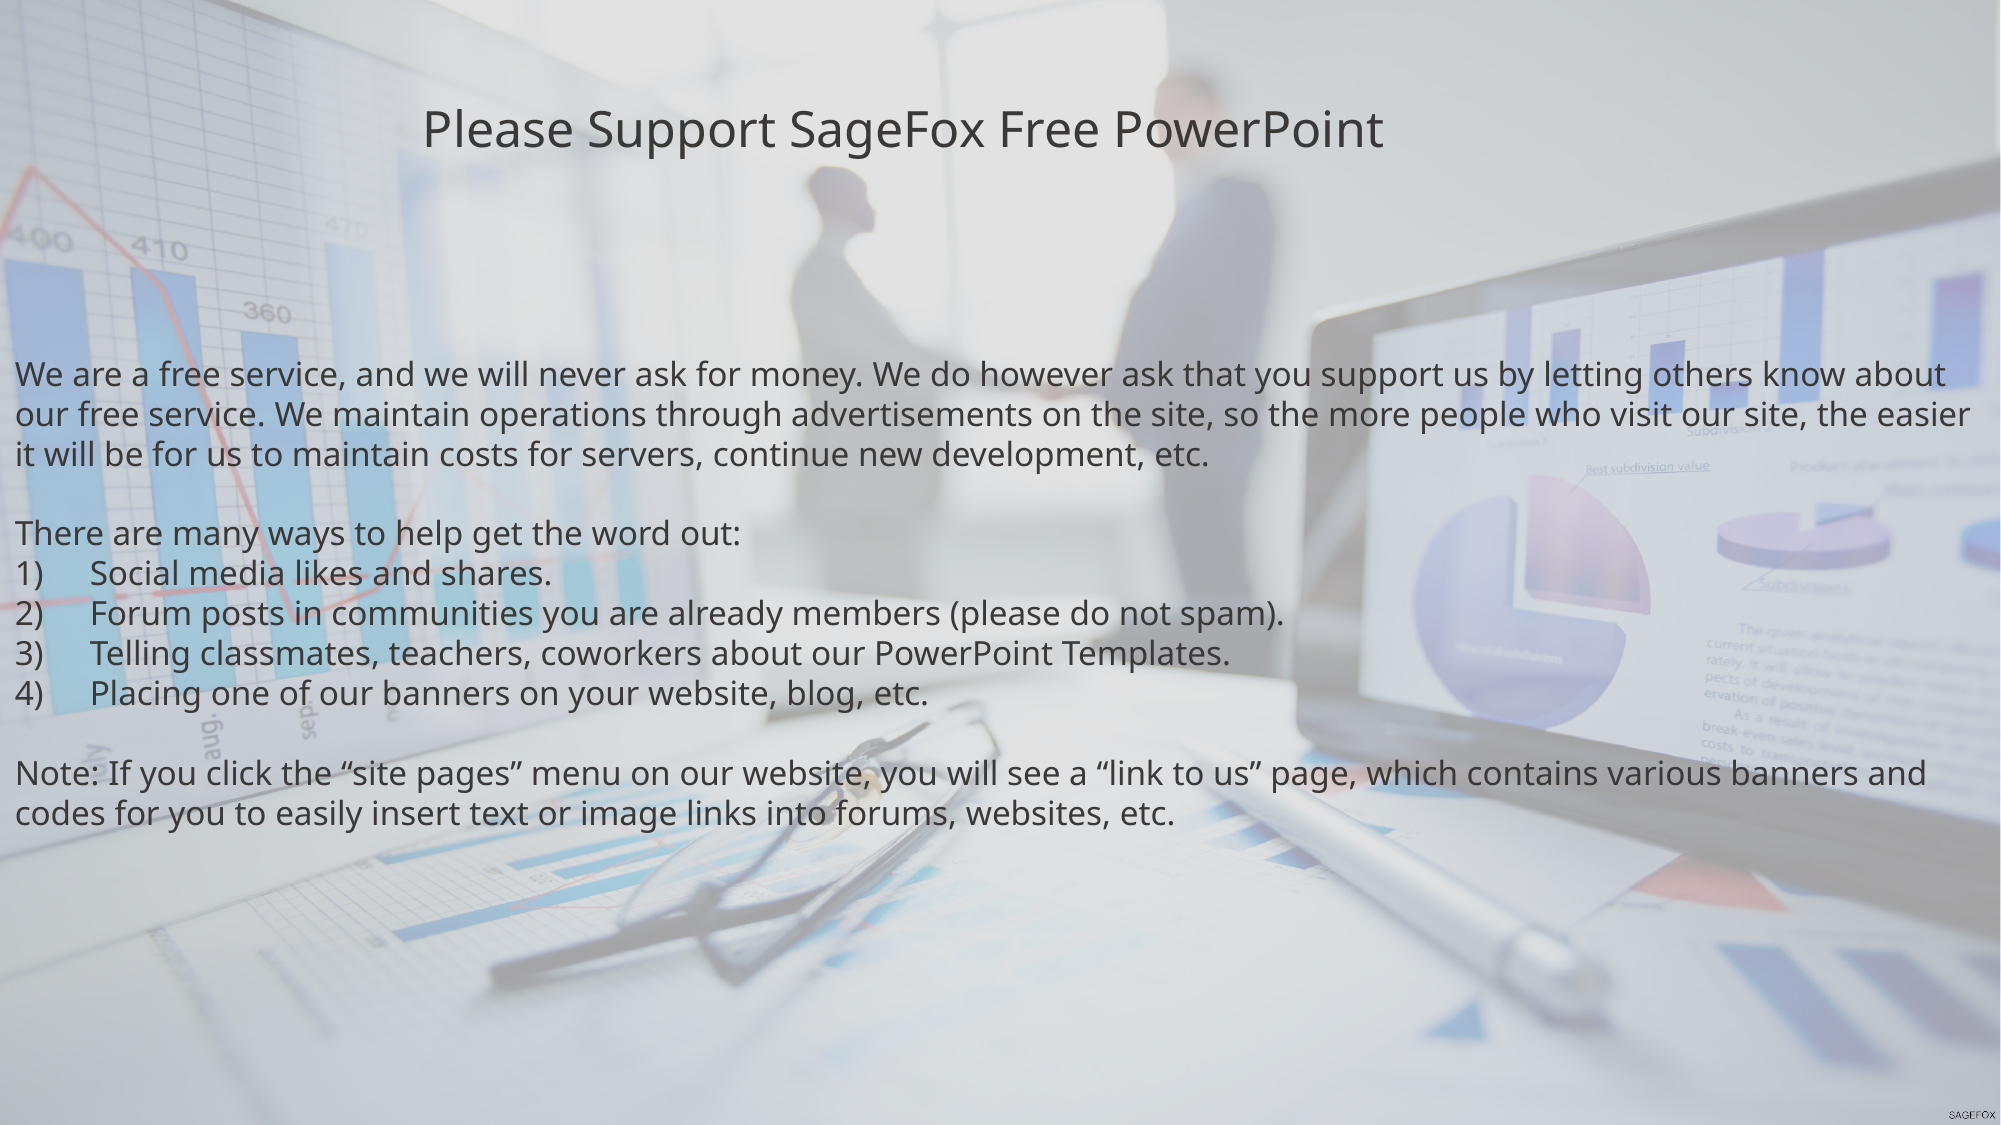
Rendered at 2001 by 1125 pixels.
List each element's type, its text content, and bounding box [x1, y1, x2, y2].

text_box We are a free service, and we will never ask for money. We do however ask that you support us by letting others know about our free service. We maintain operations through advertisements on the site, so the more people who visit our site, the easier it will be for us to maintain costs for servers, continue new development, etc. There are many ways to help get the word out: Social media likes and shares. Forum posts in communities you are already members (please do not spam). Telling classmates, teachers, coworkers about our PowerPoint Templates. Placing one of our banners on your website, blog, etc. Note: If you click the “site pages” menu on our website, you will see a “link to us” page, which contains various banners and codes for you to easily insert text or image links into forums, websites, etc. [0, 0, 2000, 1125]
title Please Support SageFox Free PowerPoint [363, 72, 1444, 190]
